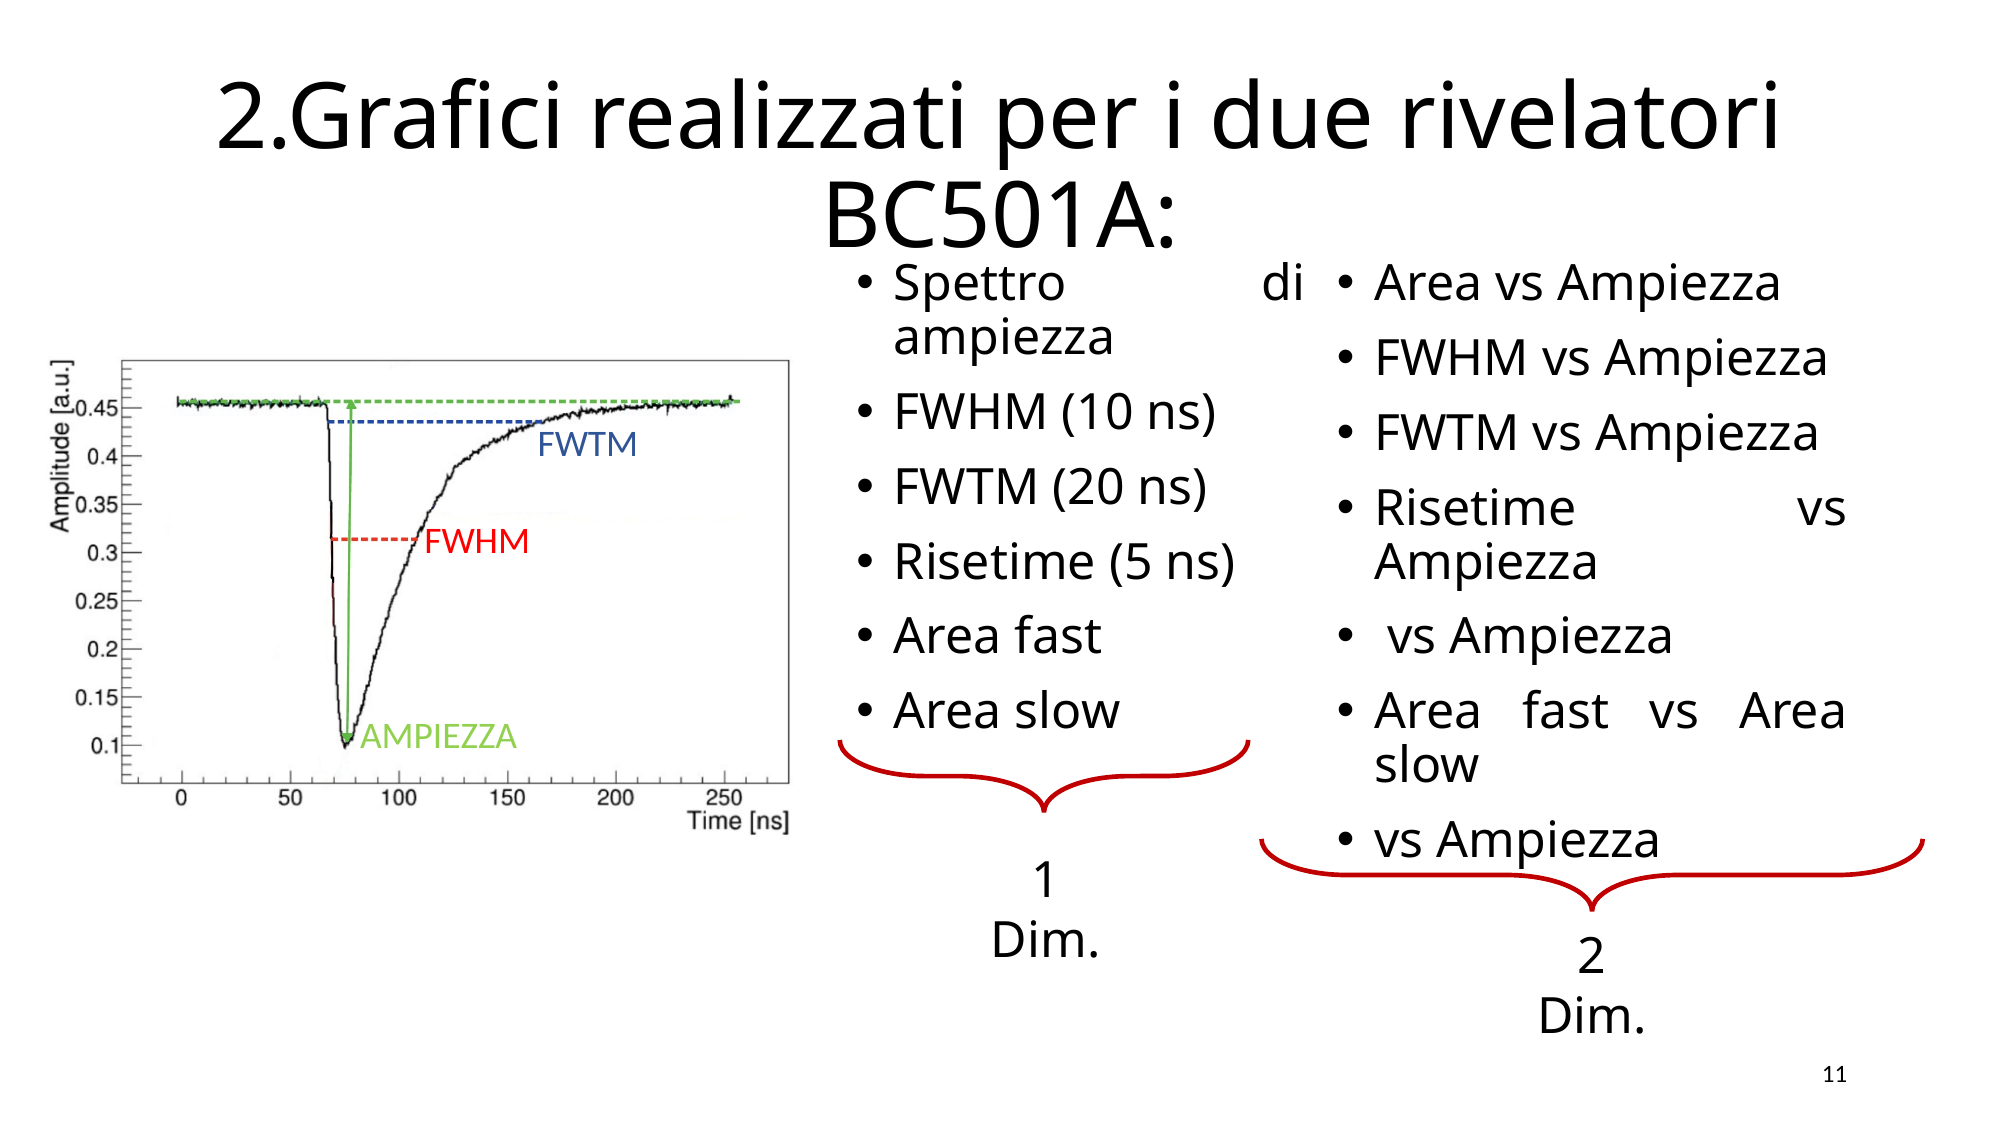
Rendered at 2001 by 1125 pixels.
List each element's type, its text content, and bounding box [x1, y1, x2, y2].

list Spettro di ampiezza FWHM (10 ns) FWTM (20 ns) Risetime (5 ns) Area fast Area slow [841, 249, 1321, 964]
slide_number 11 [1412, 1042, 1863, 1103]
text_box [1260, 838, 1924, 912]
picture [42, 350, 800, 847]
title 2.Grafici realizzati per i due rivelatori BC501A: [110, 59, 1891, 278]
text_box 2 Dim. [1511, 915, 1673, 1051]
text_box [839, 739, 1249, 813]
text_box 1 Dim. [964, 839, 1127, 975]
